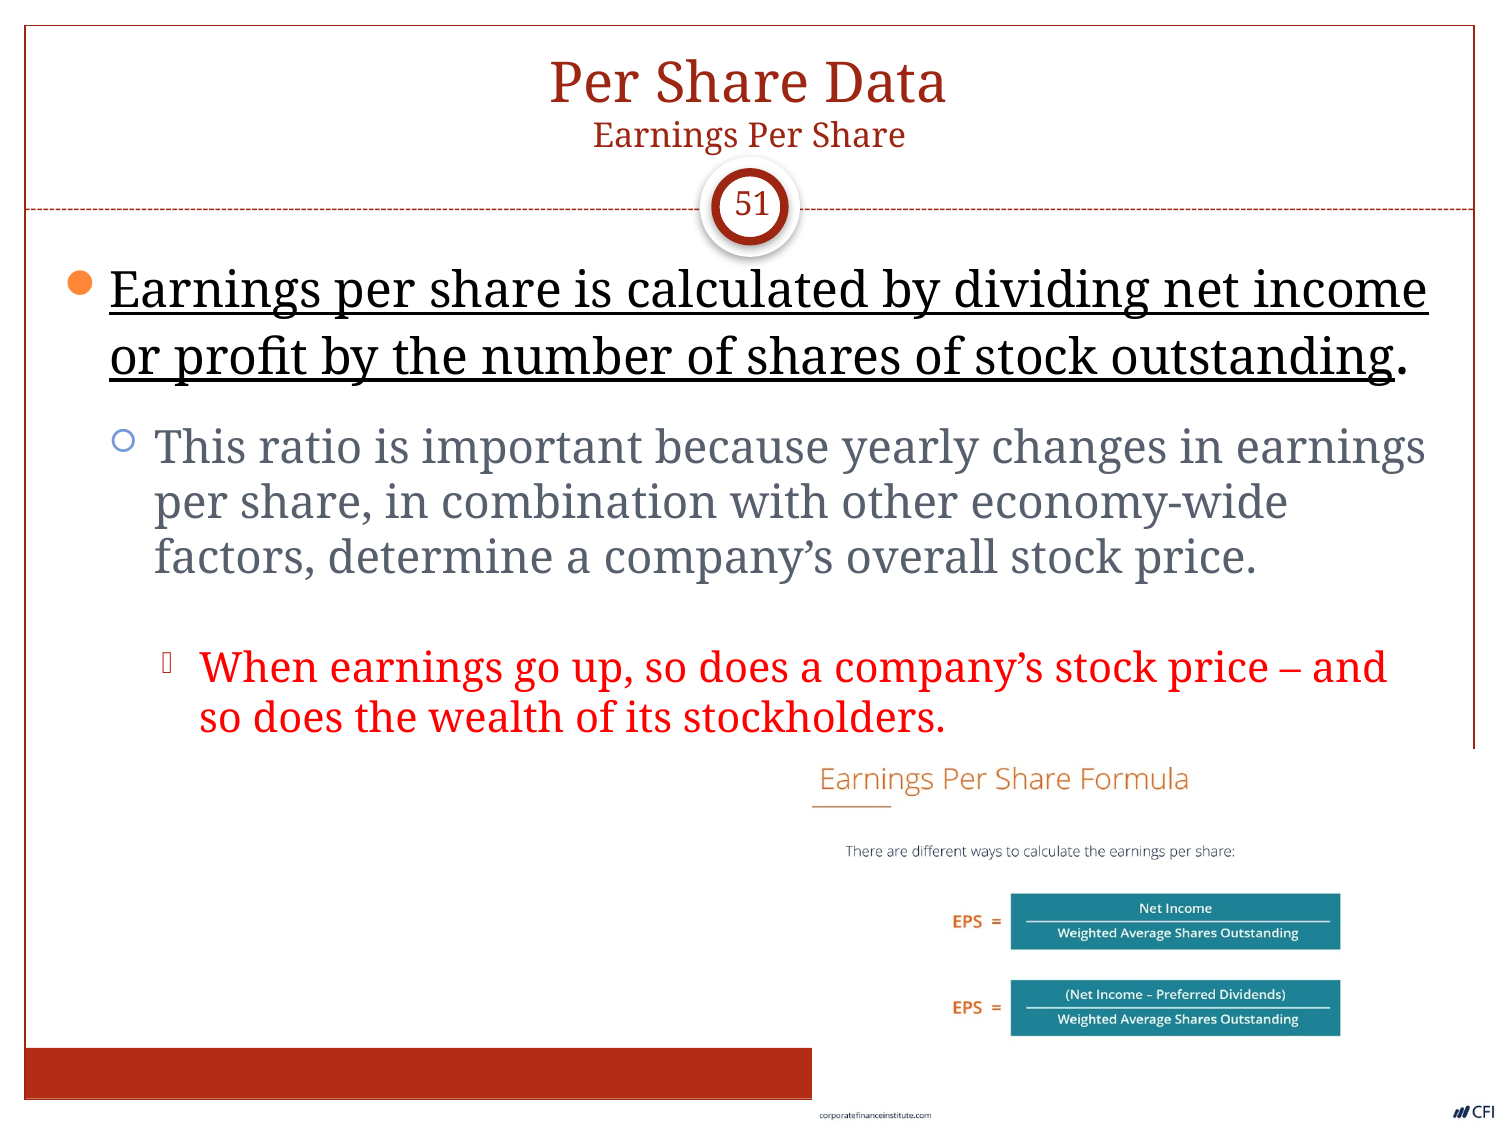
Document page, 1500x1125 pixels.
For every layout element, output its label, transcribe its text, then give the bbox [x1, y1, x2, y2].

slide_number 51 [715, 168, 791, 241]
title Per Share Data Earnings Per Share [49, 37, 1450, 162]
picture [812, 749, 1500, 1125]
list Earnings per share is calculated by dividing net income or profit by the number of shares of stock outstanding. This ratio is important because yearly changes in earnings per share, in combination with other economy-wide factors, determine a company’s overall stock price. When earnings go up, so does a company’s stock price – and so does the wealth of its stockholders. [49, 250, 1445, 1001]
